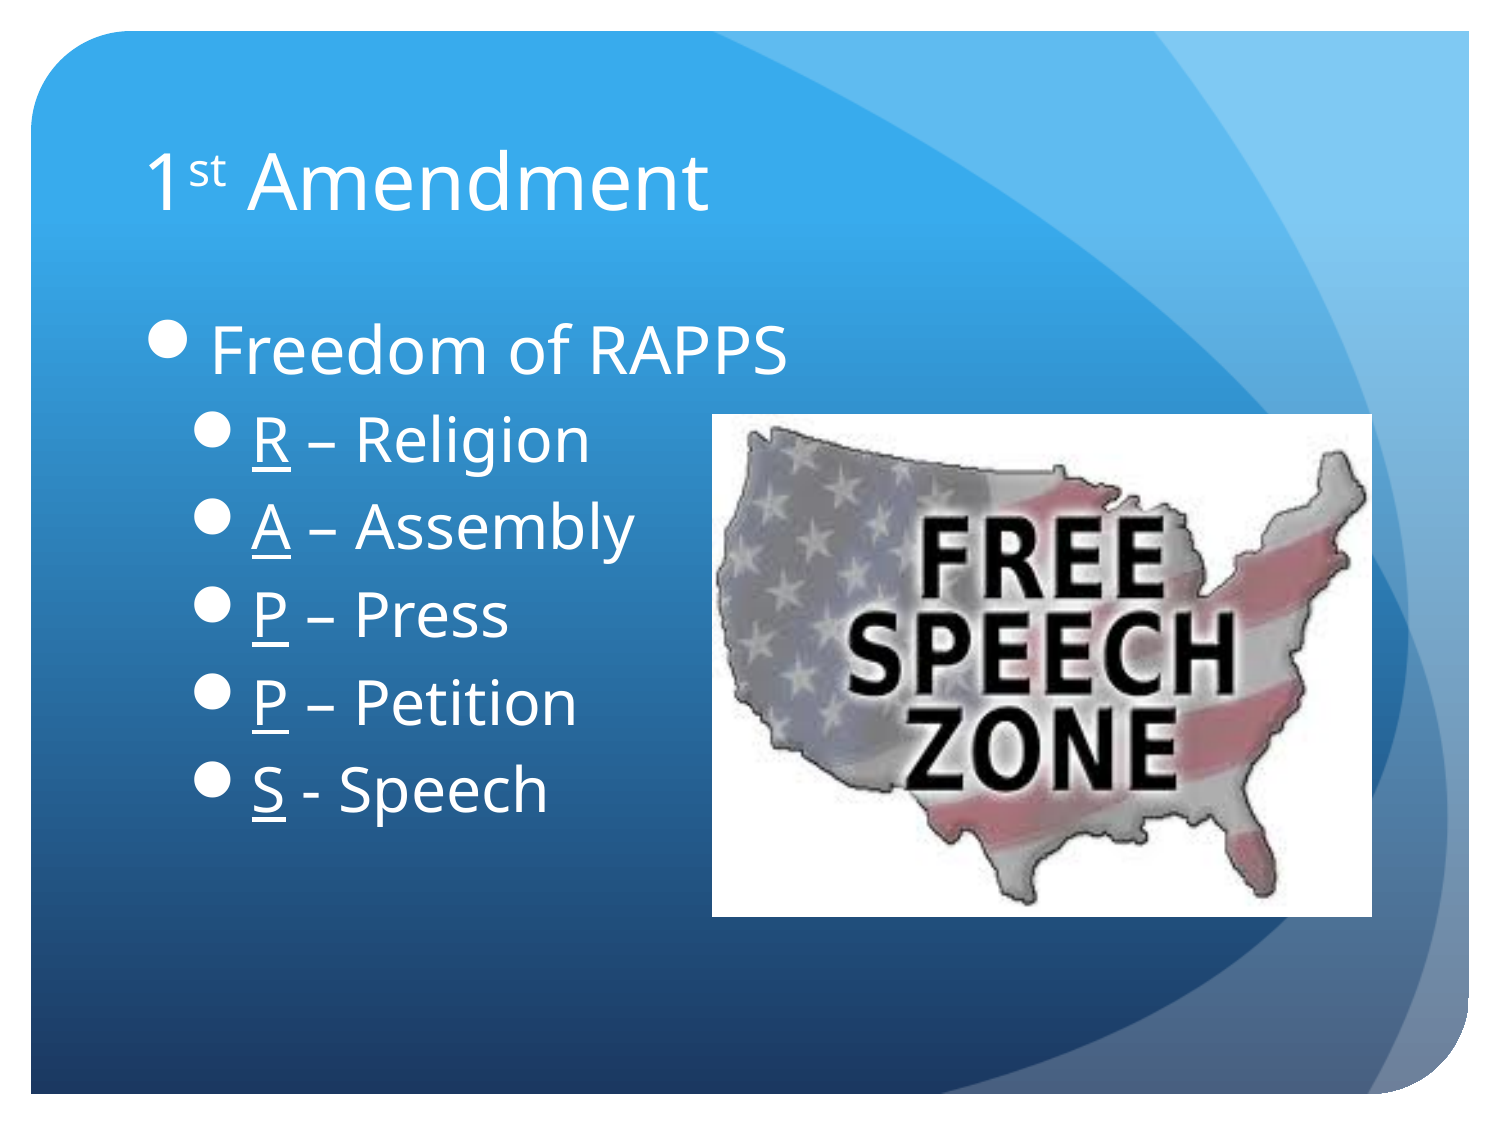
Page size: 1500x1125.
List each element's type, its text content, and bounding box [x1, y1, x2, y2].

picture [24, 30, 1473, 1094]
list Freedom of RAPPS R – Religion A – Assembly P – Press P – Petition S - Speech [127, 299, 1372, 991]
title 1st Amendment [127, 62, 1372, 234]
